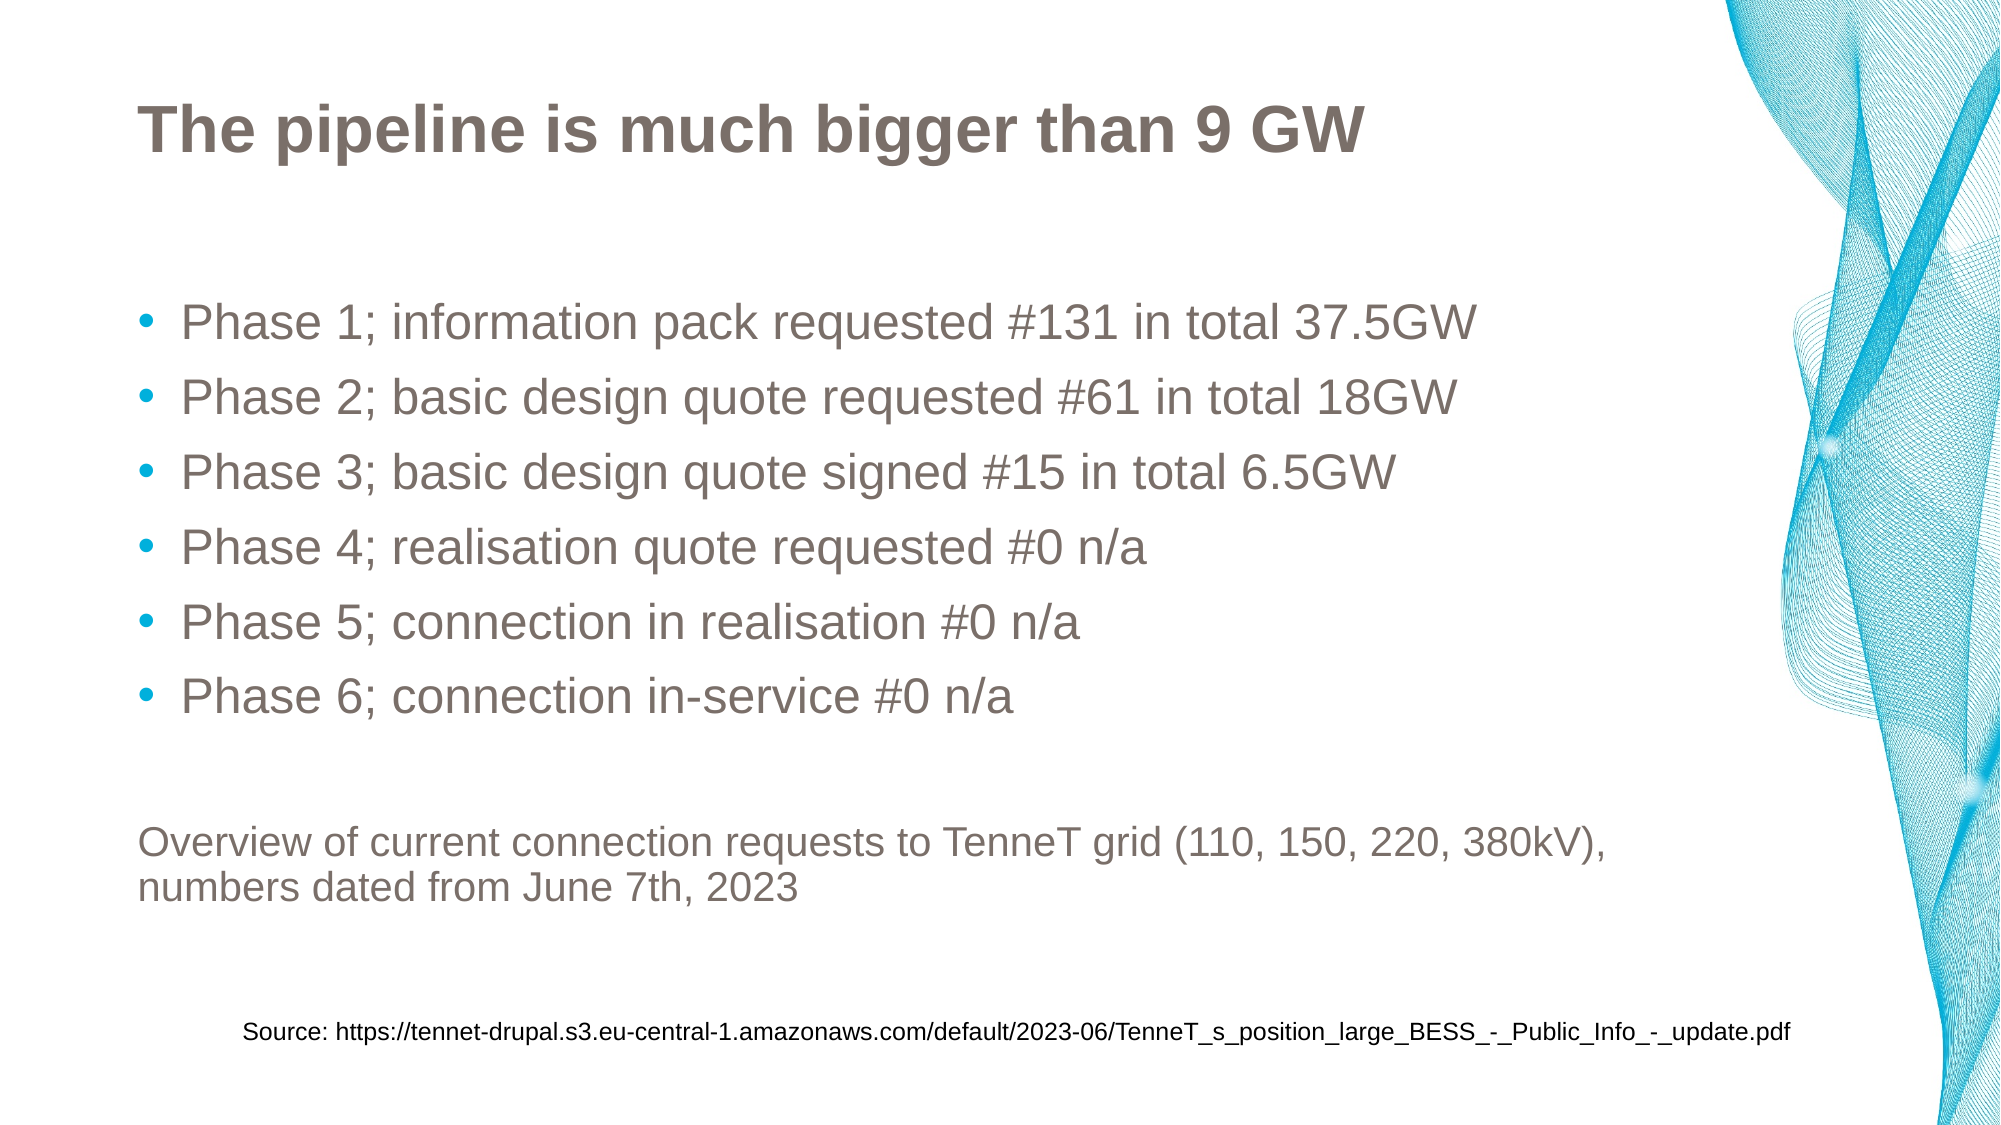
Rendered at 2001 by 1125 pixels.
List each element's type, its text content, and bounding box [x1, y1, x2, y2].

text_box Source: https://tennet-drupal.s3.eu-central-1.amazonaws.com/default/2023-06/TenneT_s_position_large_BESS_-_Public_Info_-_update.pdf [227, 1007, 1838, 1053]
title The pipeline is much bigger than 9 GW [137, 94, 1674, 168]
list Phase 1; information pack requested #131 in total 37.5GW Phase 2; basic design quote requested #61 in total 18GW Phase 3; basic design quote signed #15 in total 6.5GW Phase 4; realisation quote requested #0 n/a Phase 5; connection in realisation #0 n/a Phase 6; connection in-service #0 n/a Overview of current connection requests to TenneT grid (110, 150, 220, 380kV), numbers dated from June 7th, 2023 [137, 296, 1674, 988]
picture [0, 0, 2000, 1125]
